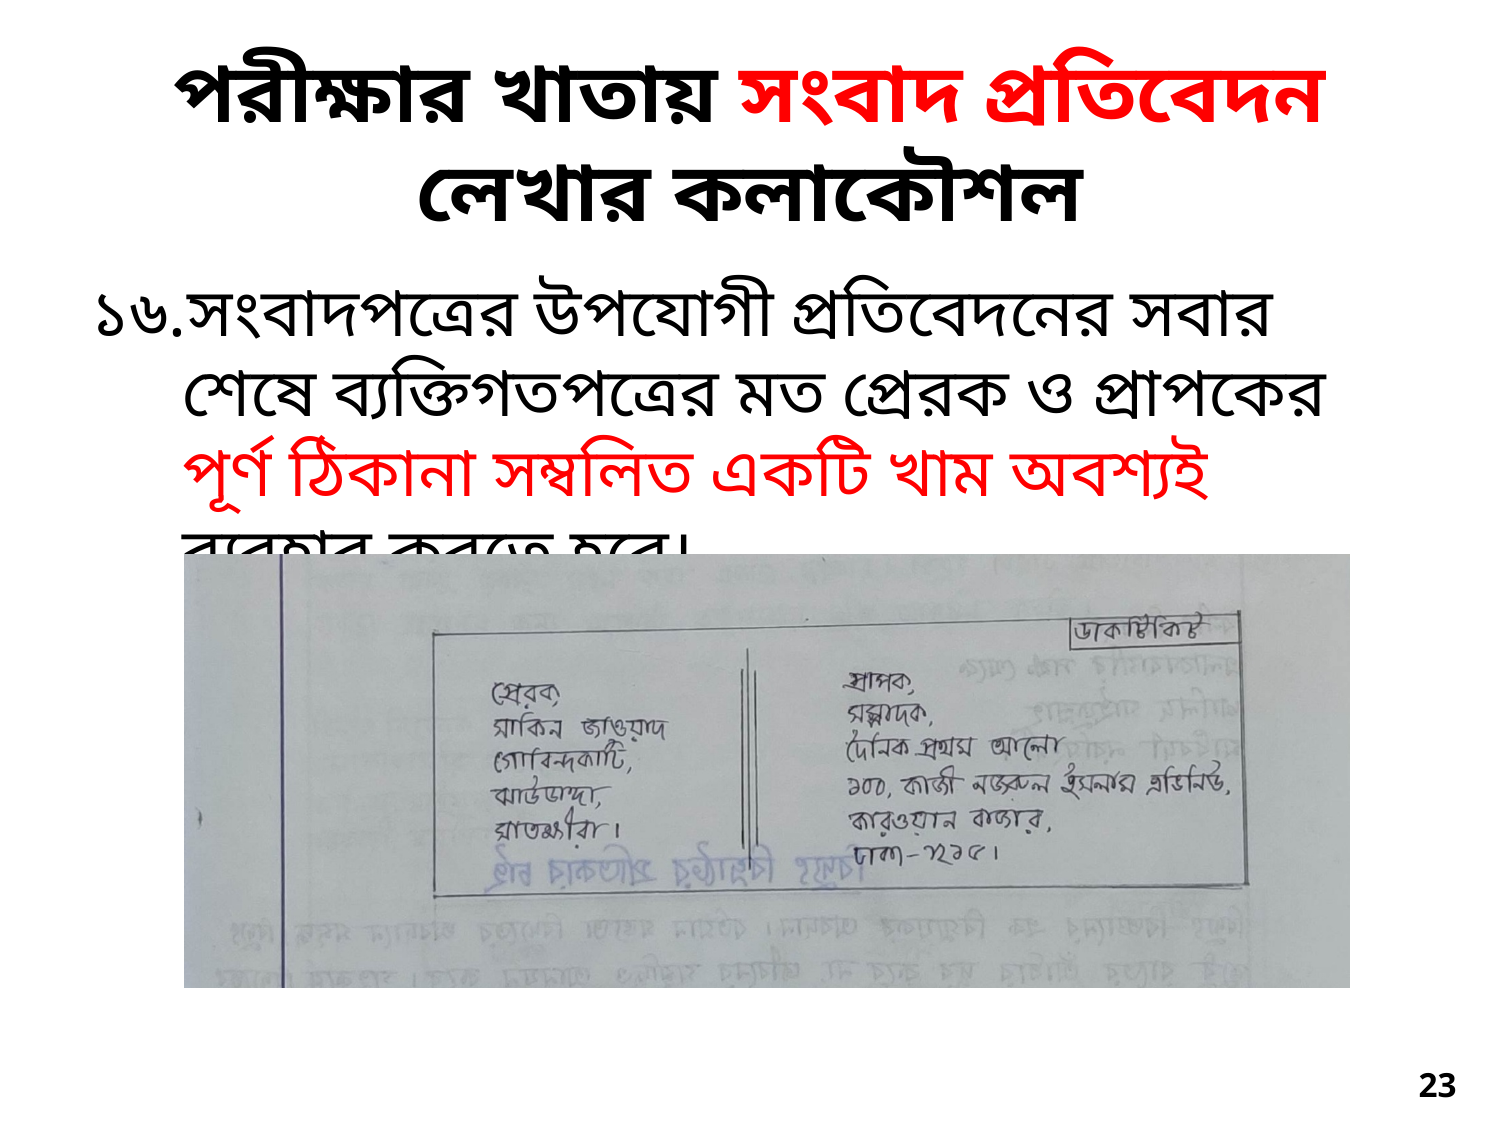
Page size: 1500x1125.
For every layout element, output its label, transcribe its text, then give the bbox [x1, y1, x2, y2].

title পরীক্ষার খাতায় সংবাদ প্রতিবেদন লেখার কলাকৌশল [75, 45, 1425, 233]
list ১৬.সংবাদপত্রের উপযোগী প্রতিবেদনের সবার শেষে ব্যক্তিগতপত্রের মত প্রেরক ও প্রাপকের পূর্ণ ঠিকানা সম্বলিত একটি খাম অবশ্যই ব্যবহার করতে হবে। [75, 262, 1425, 1005]
slide_number 23 [1387, 1057, 1488, 1118]
picture [183, 554, 1351, 988]
